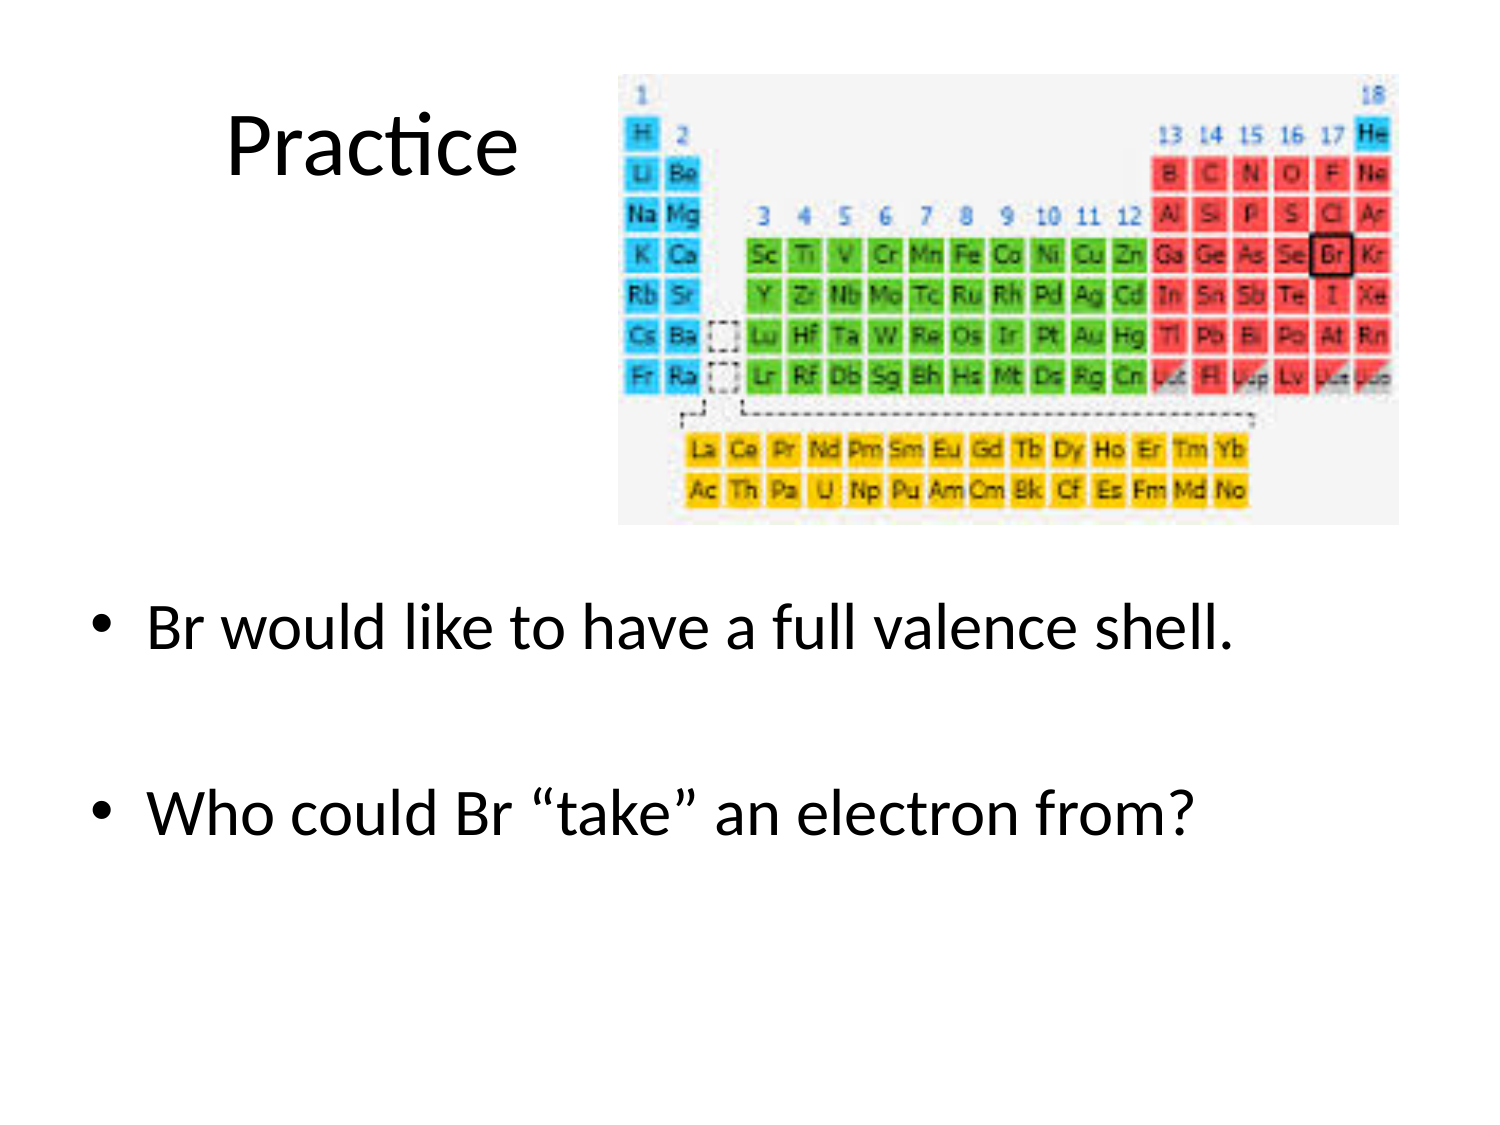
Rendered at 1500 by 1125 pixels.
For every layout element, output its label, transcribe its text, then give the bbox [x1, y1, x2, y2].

list Br would like to have a full valence shell. Who could Br “take” an electron from? [75, 575, 1425, 1005]
picture [618, 74, 1399, 526]
title Practice [75, 45, 1425, 233]
